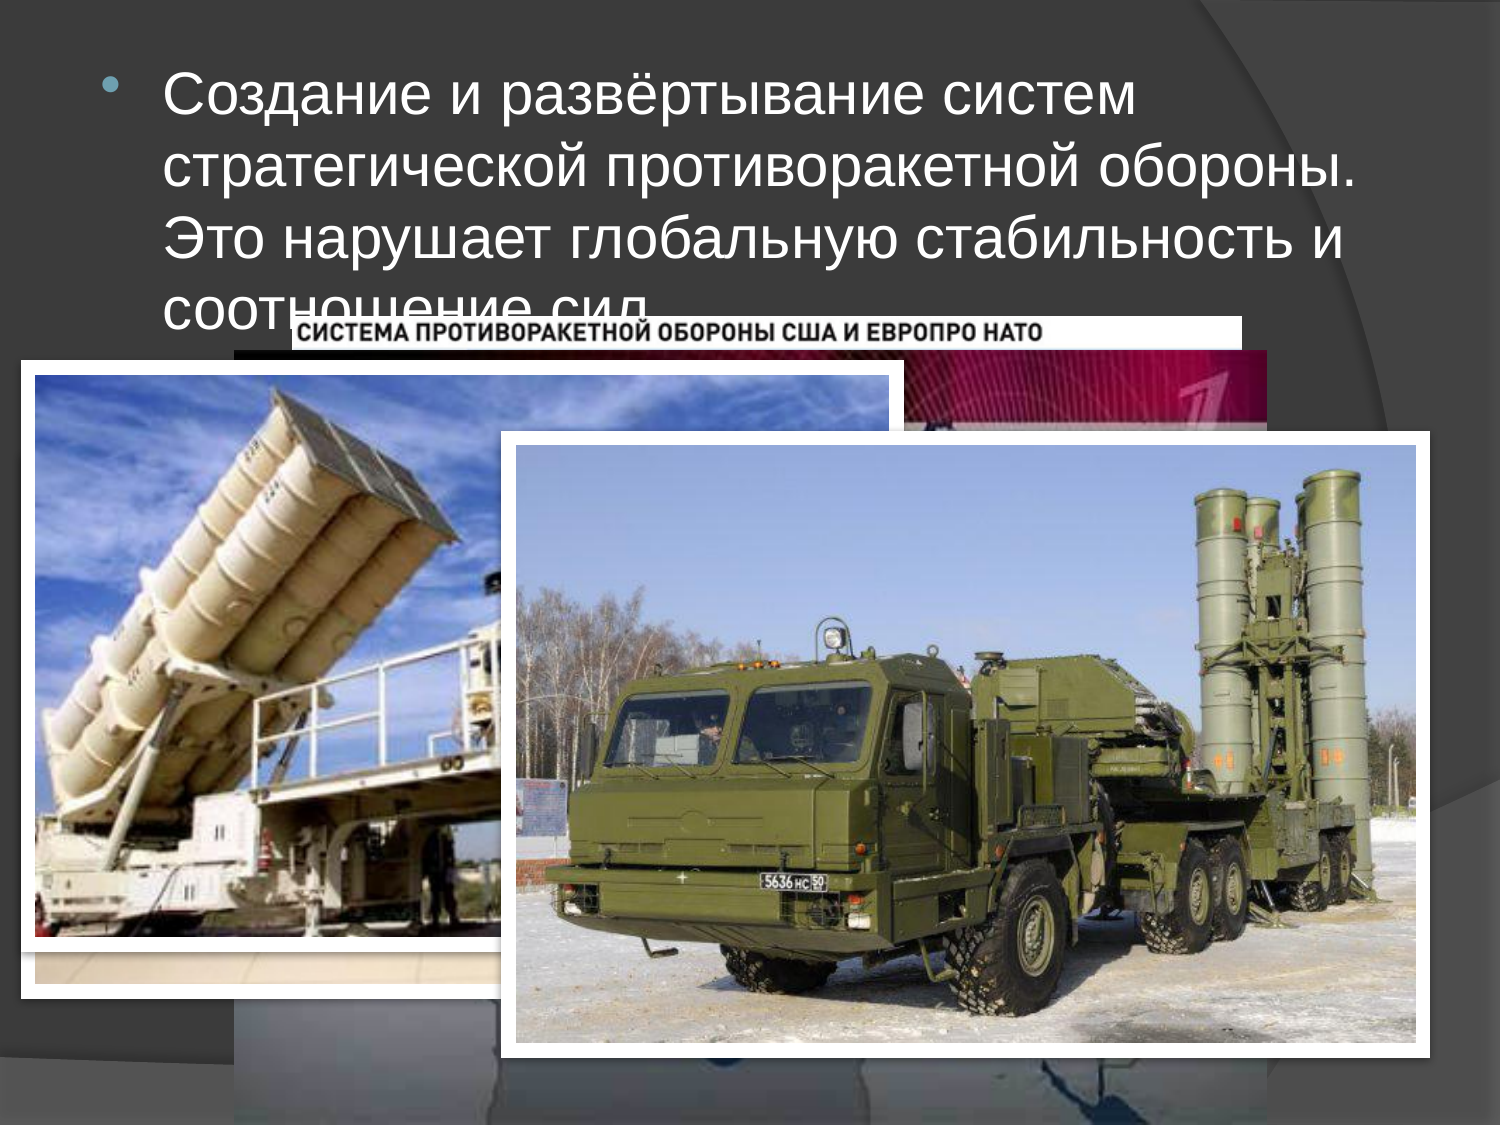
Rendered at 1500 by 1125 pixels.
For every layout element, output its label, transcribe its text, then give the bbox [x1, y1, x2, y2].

picture [515, 445, 1416, 1044]
list Создание и развёртывание систем стратегической противоракетной обороны. Это нарушает глобальную стабильность и соотношение сил [82, 46, 1454, 352]
picture [234, 350, 1267, 436]
picture [234, 995, 1267, 1125]
picture [34, 374, 890, 938]
picture [292, 316, 1242, 342]
picture [34, 946, 507, 985]
